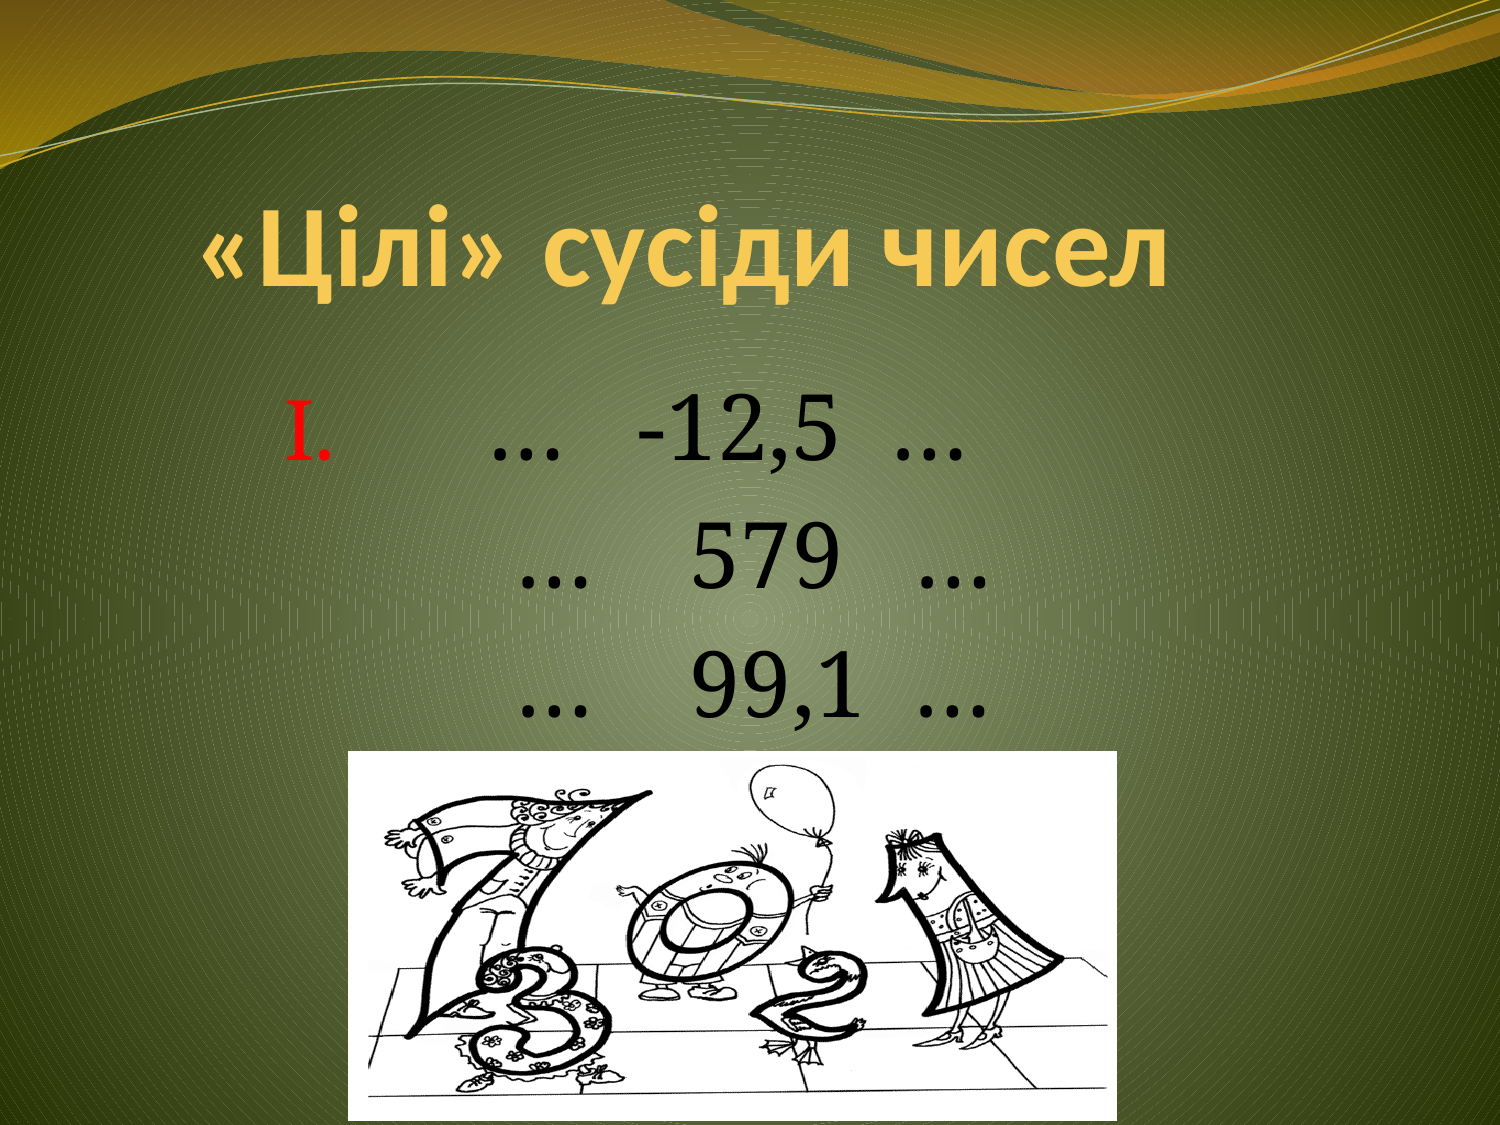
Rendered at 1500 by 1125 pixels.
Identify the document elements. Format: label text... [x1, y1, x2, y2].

picture [348, 751, 1117, 1121]
title «Цілі» сусіди чисел [88, 125, 1377, 310]
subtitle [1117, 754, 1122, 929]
subtitle ІІІ. 10 : 4 = 5 : 2 5 : 6 = 7 : 8 0,3 : 2 = 0,6 : 4 [341, 752, 348, 929]
subtitle І. … -12,5 … … 579 … … 99,1 … [88, 361, 1377, 929]
